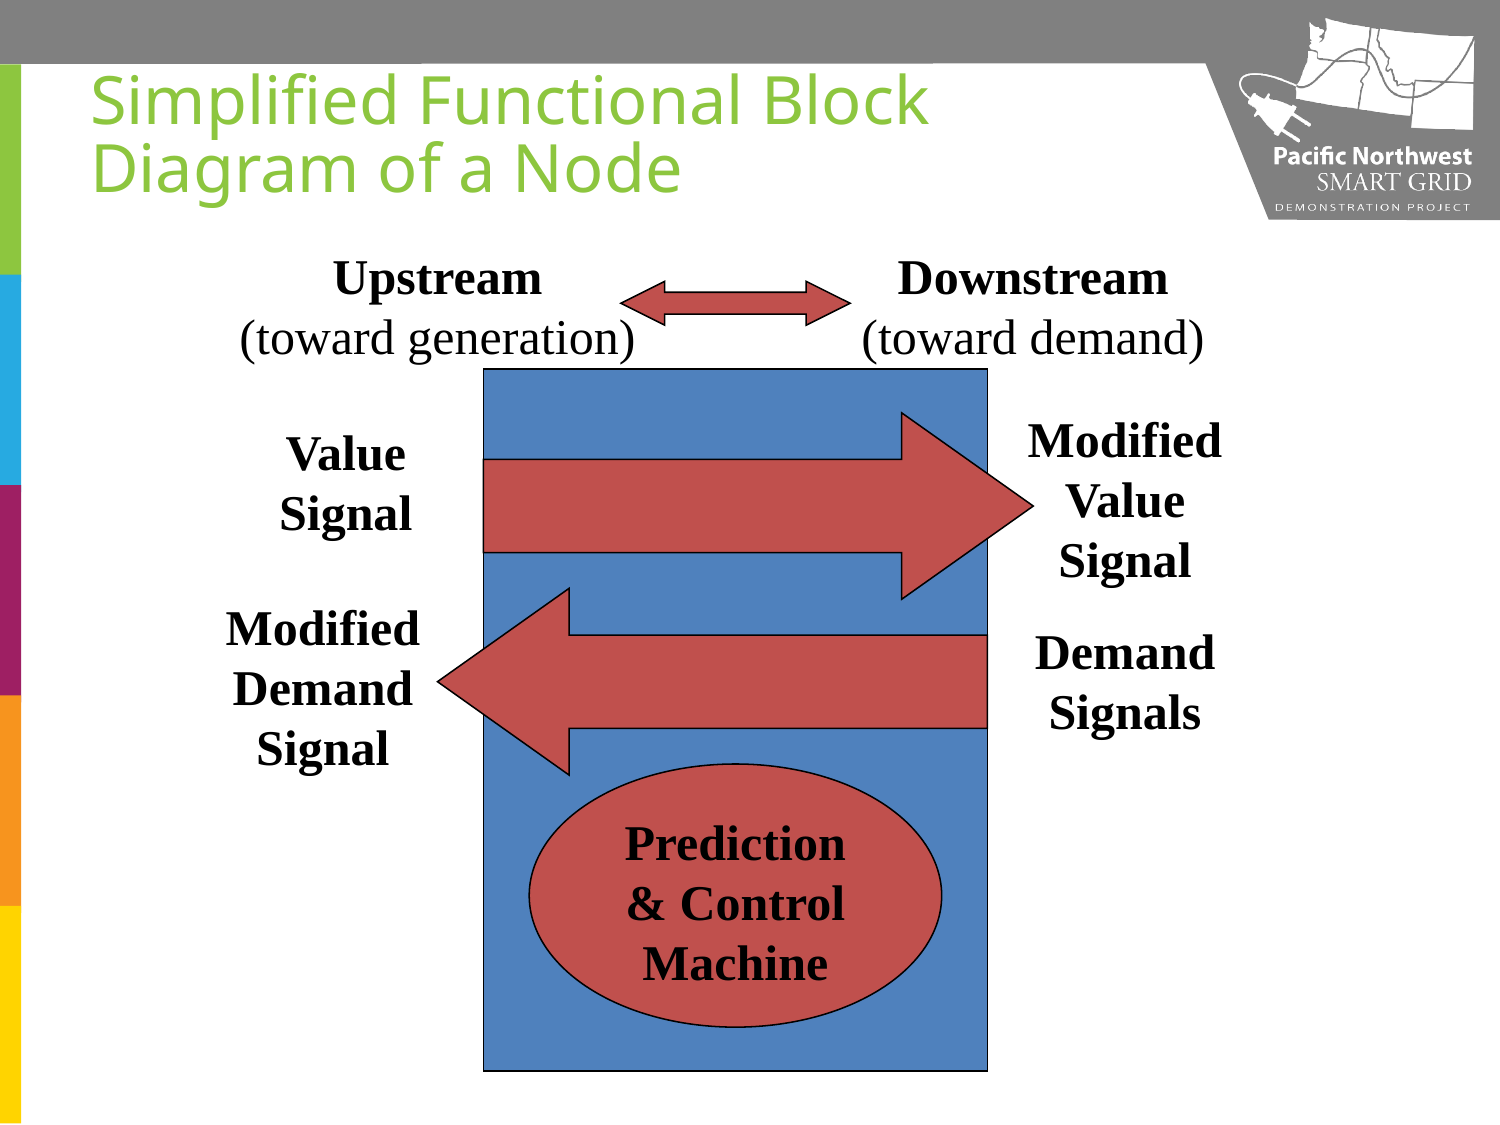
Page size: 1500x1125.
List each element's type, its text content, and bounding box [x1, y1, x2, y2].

picture [1232, 18, 1500, 215]
title Simplified Functional Block Diagram of a Node [74, 62, 1202, 213]
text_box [162, 237, 1263, 1072]
